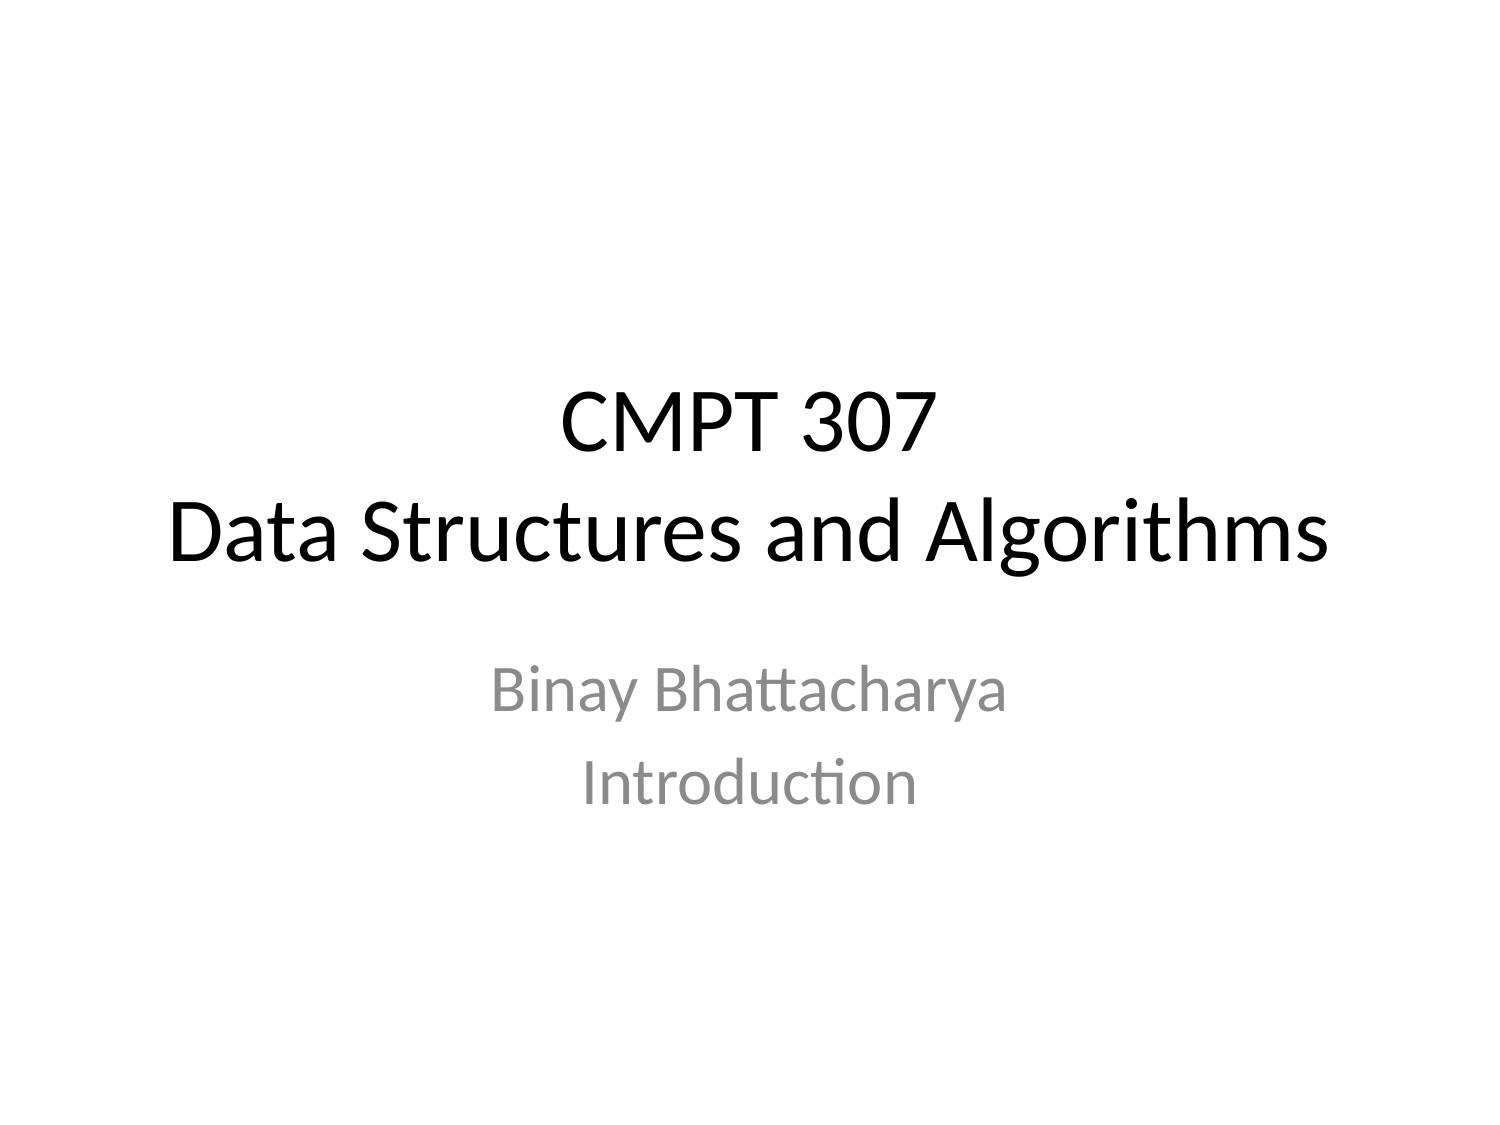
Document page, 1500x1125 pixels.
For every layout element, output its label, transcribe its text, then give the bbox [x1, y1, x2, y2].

subtitle Binay Bhattacharya Introduction [225, 637, 1275, 925]
title CMPT 307 Data Structures and Algorithms [112, 349, 1388, 591]
